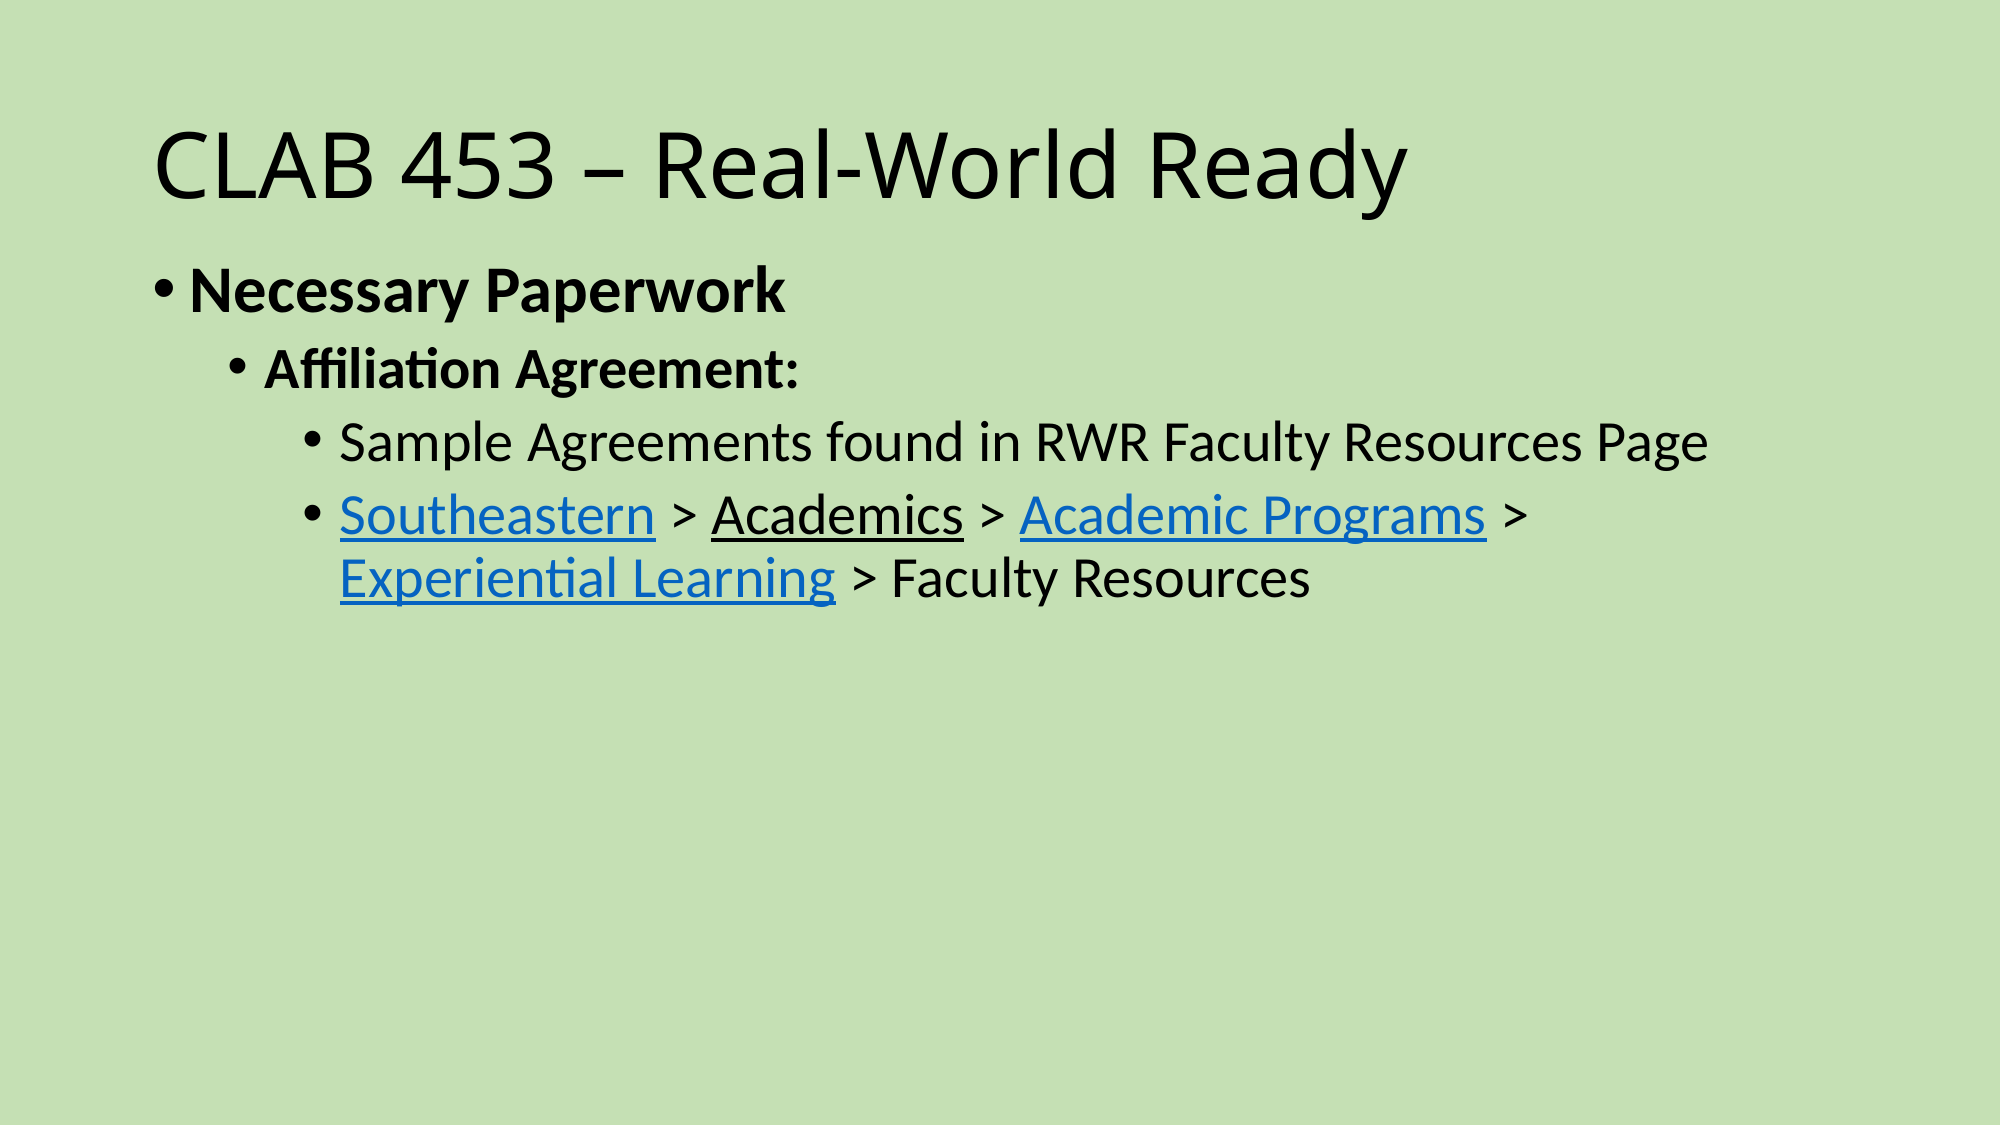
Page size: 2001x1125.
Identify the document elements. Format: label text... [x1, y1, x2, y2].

title CLAB 453 – Real-World Ready [137, 59, 1863, 247]
list Necessary Paperwork Affiliation Agreement: Sample Agreements found in RWR Faculty Resources Page Southeastern > Academics > Academic Programs > Experiential Learning > Faculty Resources [137, 247, 1863, 686]
